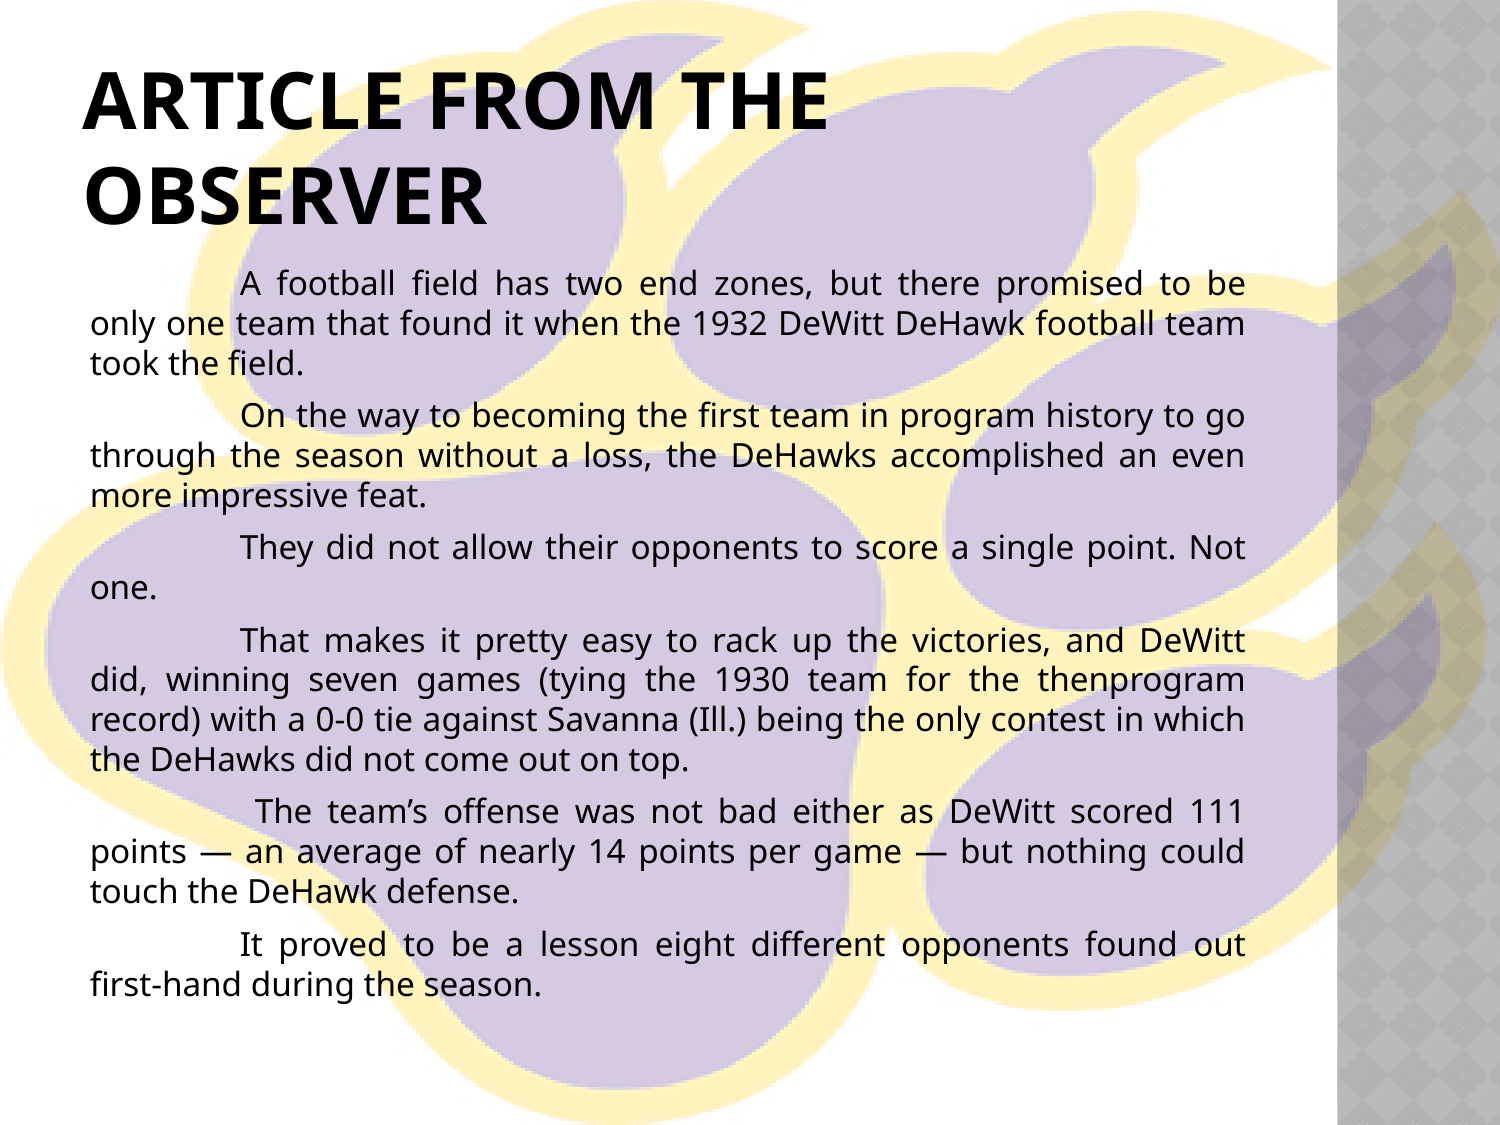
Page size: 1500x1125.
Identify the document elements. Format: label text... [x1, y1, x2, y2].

title Article from the Observer [75, 52, 1263, 240]
list A football field has two end zones, but there promised to be only one team that found it when the 1932 DeWitt DeHawk football team took the field. On the way to becoming the first team in program history to go through the season without a loss, the DeHawks accomplished an even more impressive feat. They did not allow their opponents to score a single point. Not one. That makes it pretty easy to rack up the victories, and DeWitt did, winning seven games (tying the 1930 team for the thenprogram record) with a 0-0 tie against Savanna (Ill.) being the only contest in which the DeHawks did not come out on top. The team’s offense was not bad either as DeWitt scored 111 points — an average of nearly 14 points per game — but nothing could touch the DeHawk defense. It proved to be a lesson eight different opponents found out first-hand during the season. [75, 254, 1263, 1050]
